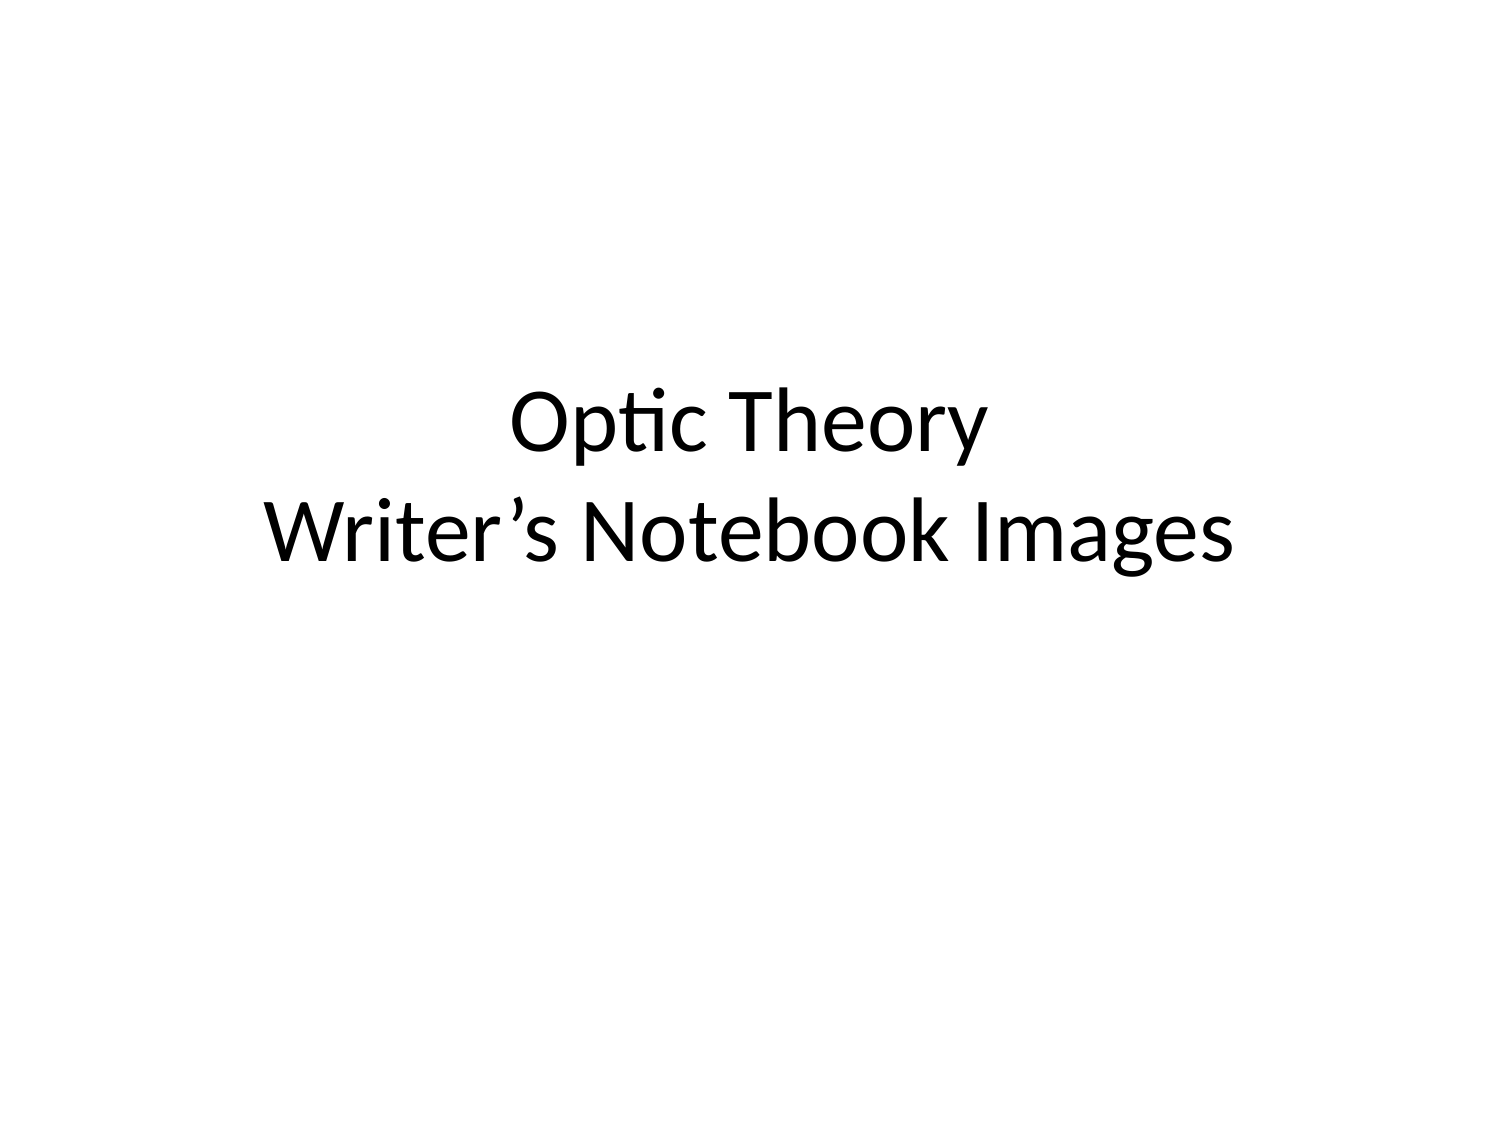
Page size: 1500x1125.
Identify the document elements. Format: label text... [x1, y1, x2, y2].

title Optic Theory Writer’s Notebook Images [112, 349, 1388, 591]
